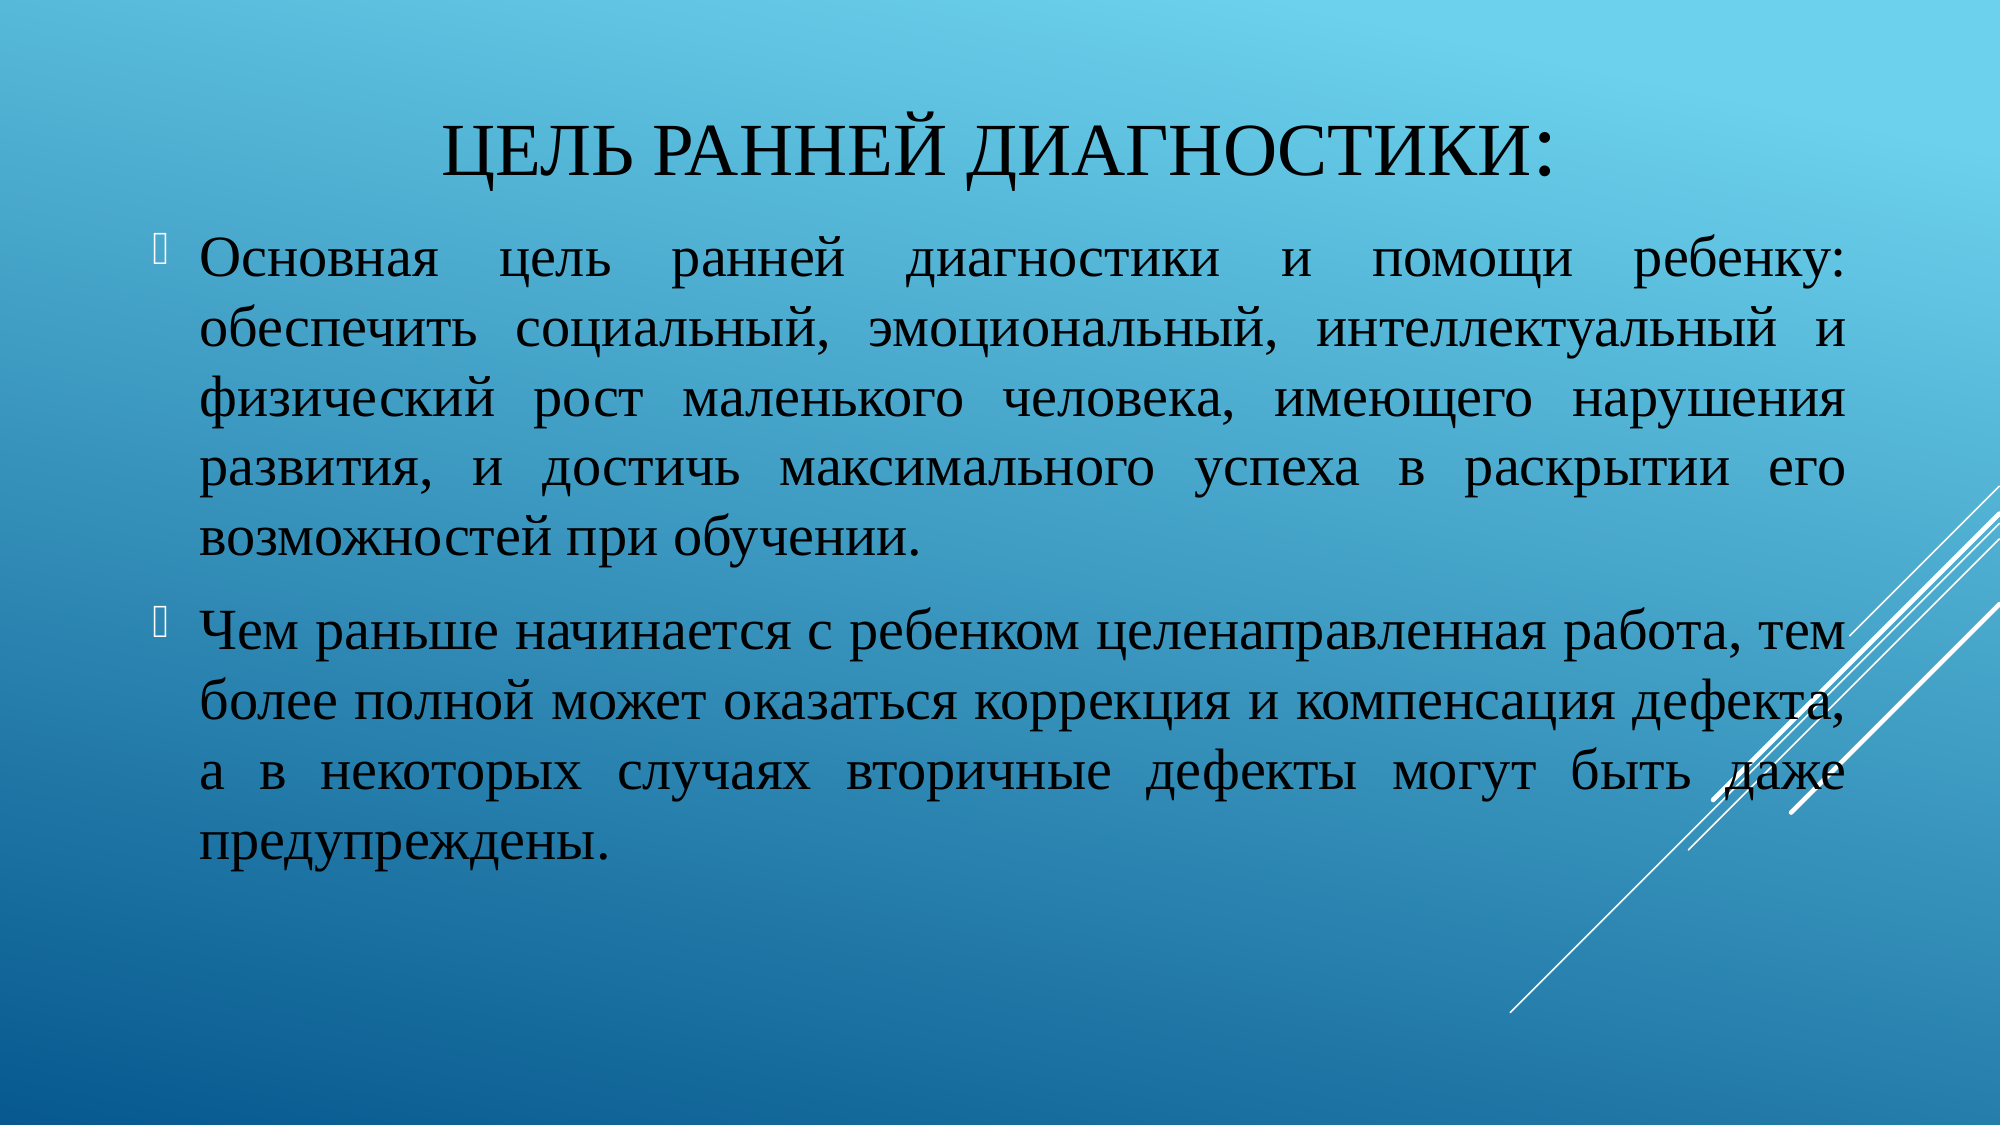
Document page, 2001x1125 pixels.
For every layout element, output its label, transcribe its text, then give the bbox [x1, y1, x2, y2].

list ЦЕЛЬ РАННЕЙ ДИАГНОСТИКИ: Основная цель ранней диагностики и помощи ребенку: обеспечить социальный, эмоциональный, интеллектуальный и физический рост маленького человека, имеющего нарушения развития, и достичь максимального успеха в раскрытии его возможностей при обучении. Чем раньше начинается с ребенком целенаправленная работа, тем более полной может оказаться коррекция и компенсация дефекта, а в некоторых случаях вторичные дефекты могут быть даже предупреждены. [137, 0, 1863, 1014]
